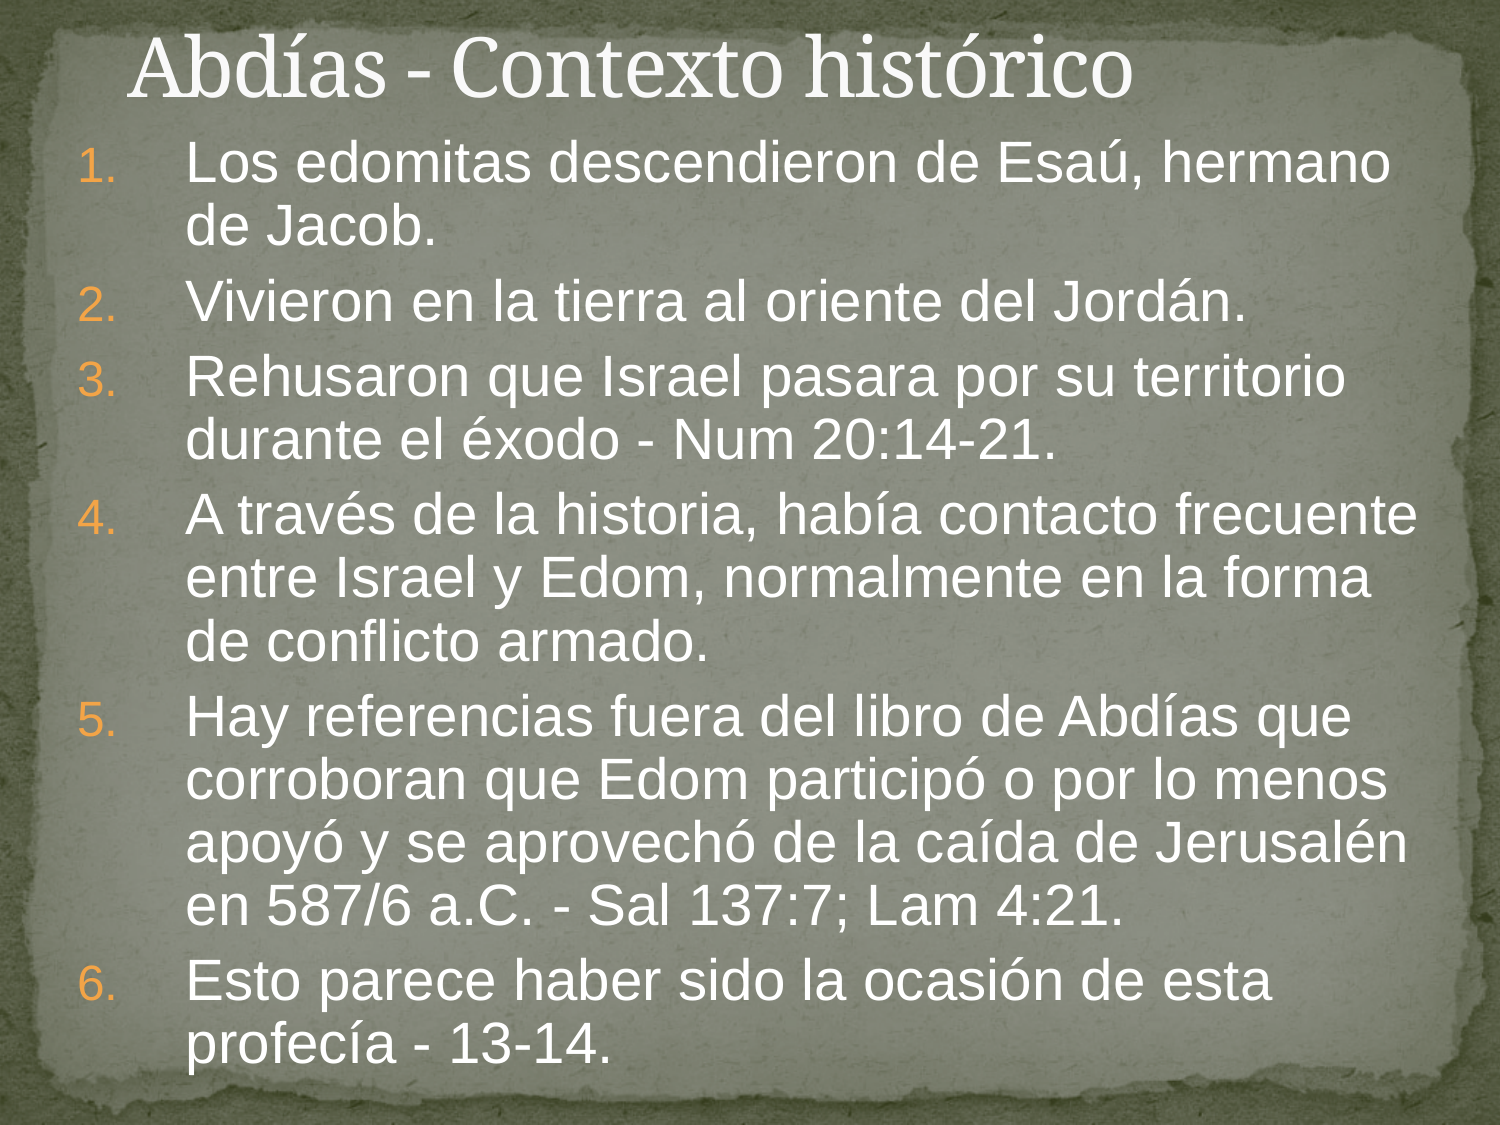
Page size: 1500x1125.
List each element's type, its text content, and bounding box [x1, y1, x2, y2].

title Abdías - Contexto histórico [112, 0, 1388, 122]
list Los edomitas descendieron de Esaú, hermano de Jacob. Vivieron en la tierra al oriente del Jordán. Rehusaron que Israel pasara por su territorio durante el éxodo - Num 20:14-21. A través de la historia, había contacto frecuente entre Israel y Edom, normalmente en la forma de conflicto armado. Hay referencias fuera del libro de Abdías que corroboran que Edom participó o por lo menos apoyó y se aprovechó de la caída de Jerusalén en 587/6 a.C. - Sal 137:7; Lam 4:21. Esto parece haber sido la ocasión de esta profecía - 13-14. [62, 125, 1450, 1125]
